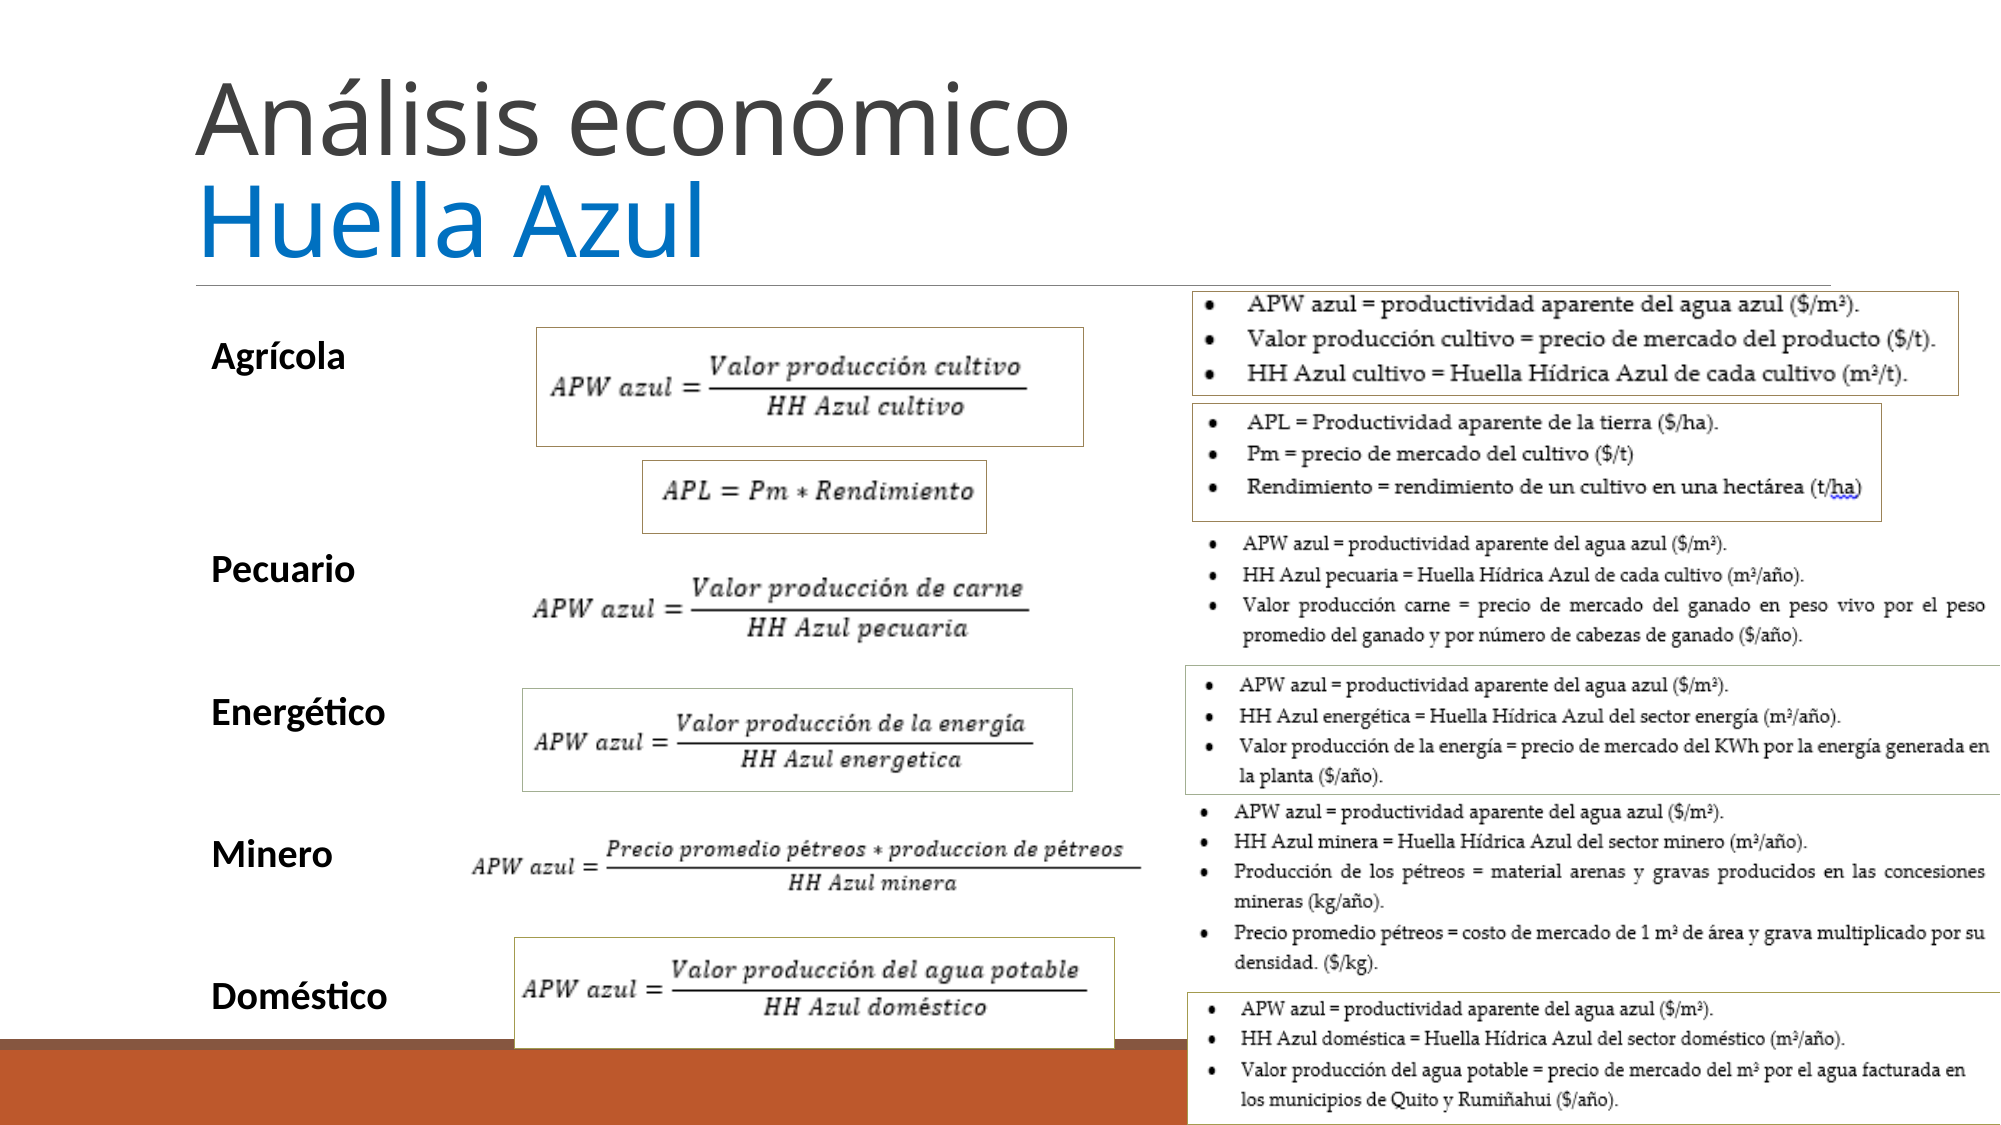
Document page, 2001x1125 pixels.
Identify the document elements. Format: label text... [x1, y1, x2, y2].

picture [461, 805, 1159, 919]
picture [1186, 991, 2000, 1125]
picture [1191, 403, 1882, 523]
picture [510, 553, 1085, 661]
picture [641, 460, 987, 534]
picture [521, 688, 1074, 793]
picture [513, 937, 1116, 1050]
list Agrícola Pecuario Energético Minero Doméstico [197, 327, 423, 1027]
picture [535, 326, 1085, 447]
picture [1186, 798, 2000, 978]
picture [1195, 524, 2000, 659]
picture [1191, 290, 1960, 397]
picture [1184, 664, 2000, 796]
title Análisis económico Huella Azul [180, 47, 1830, 285]
